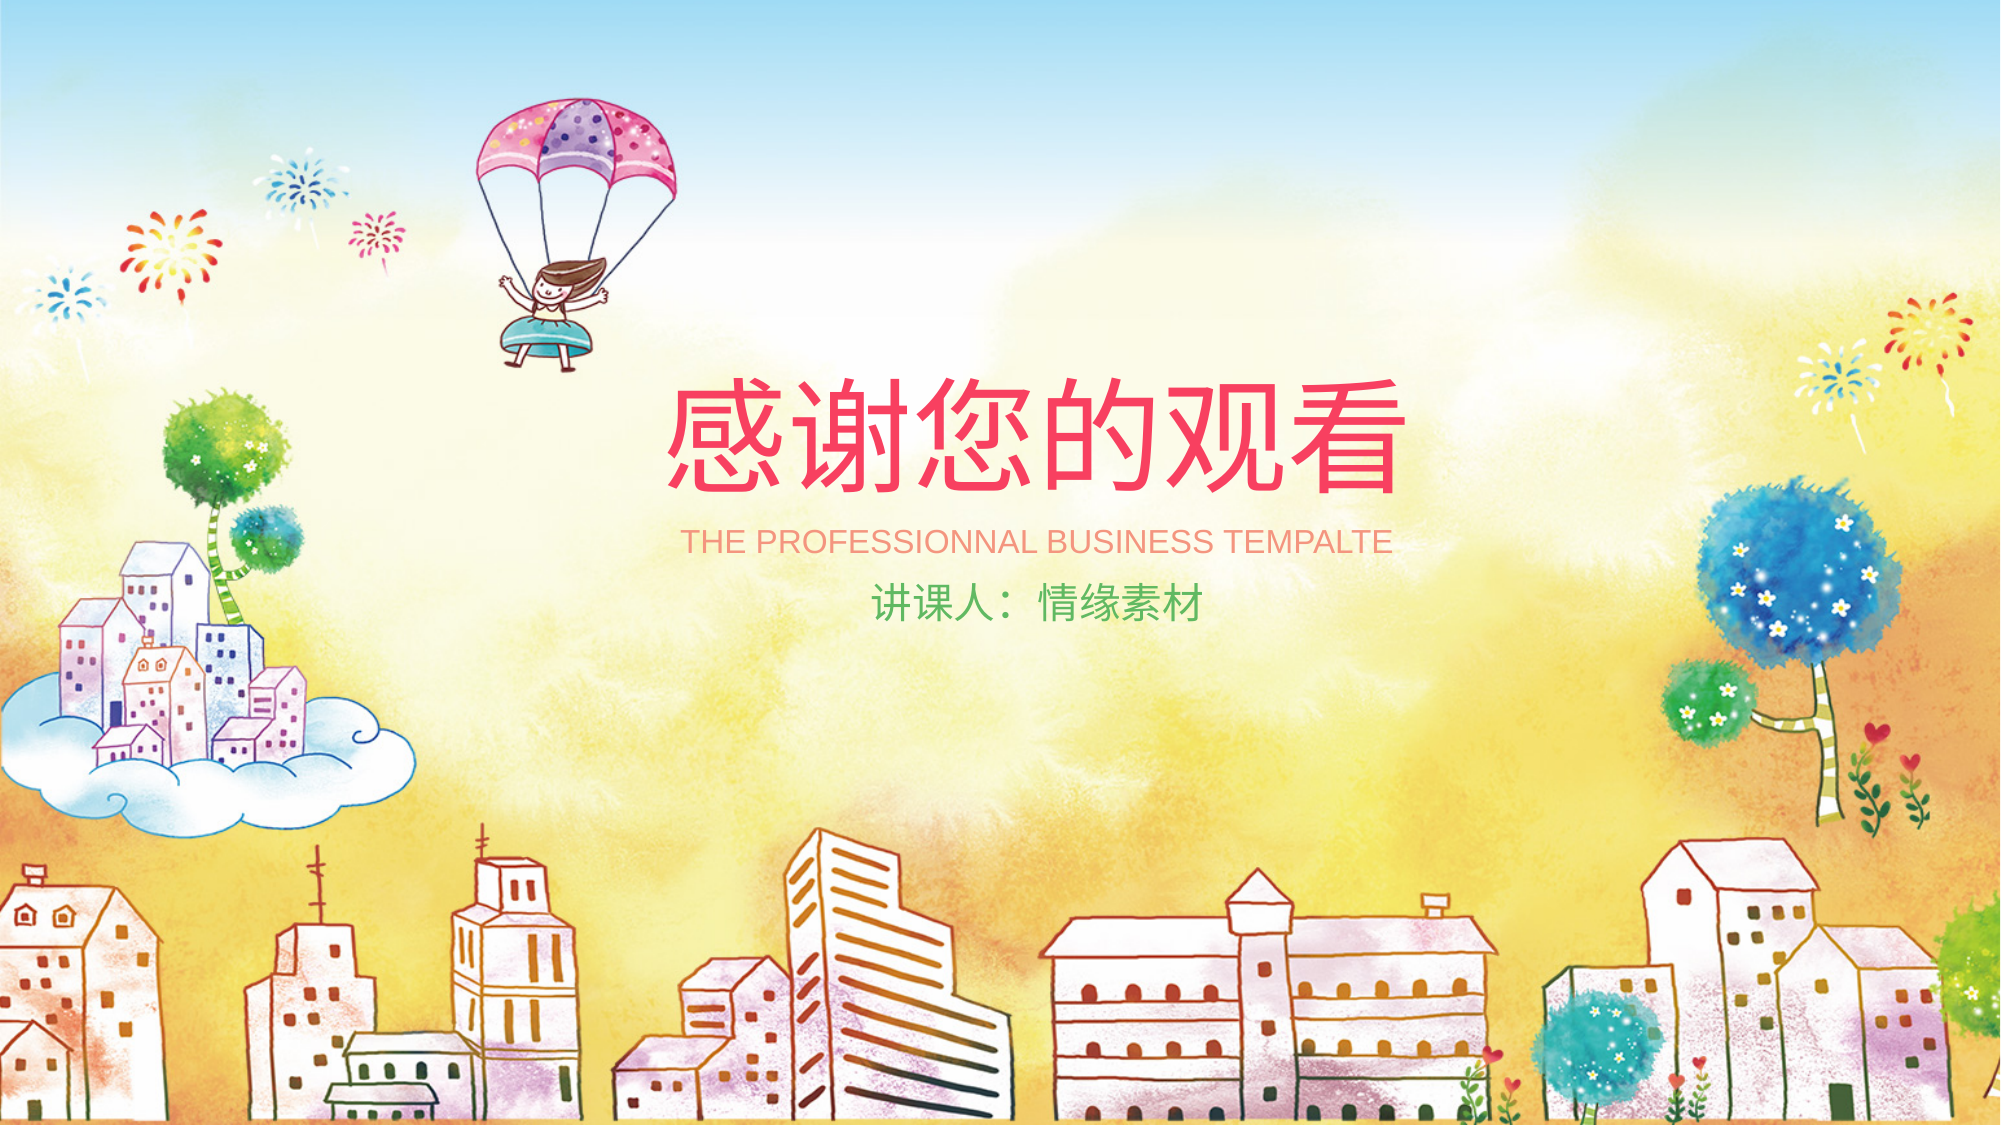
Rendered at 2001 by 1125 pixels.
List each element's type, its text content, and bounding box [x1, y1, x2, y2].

text_box 讲课人：情缘素材 [812, 569, 1262, 635]
picture [0, 0, 2001, 1125]
text_box THE PROFESSIONNAL BUSINESS TEMPALTE [599, 513, 1476, 568]
text_box 感谢您的观看 [452, 351, 1623, 516]
